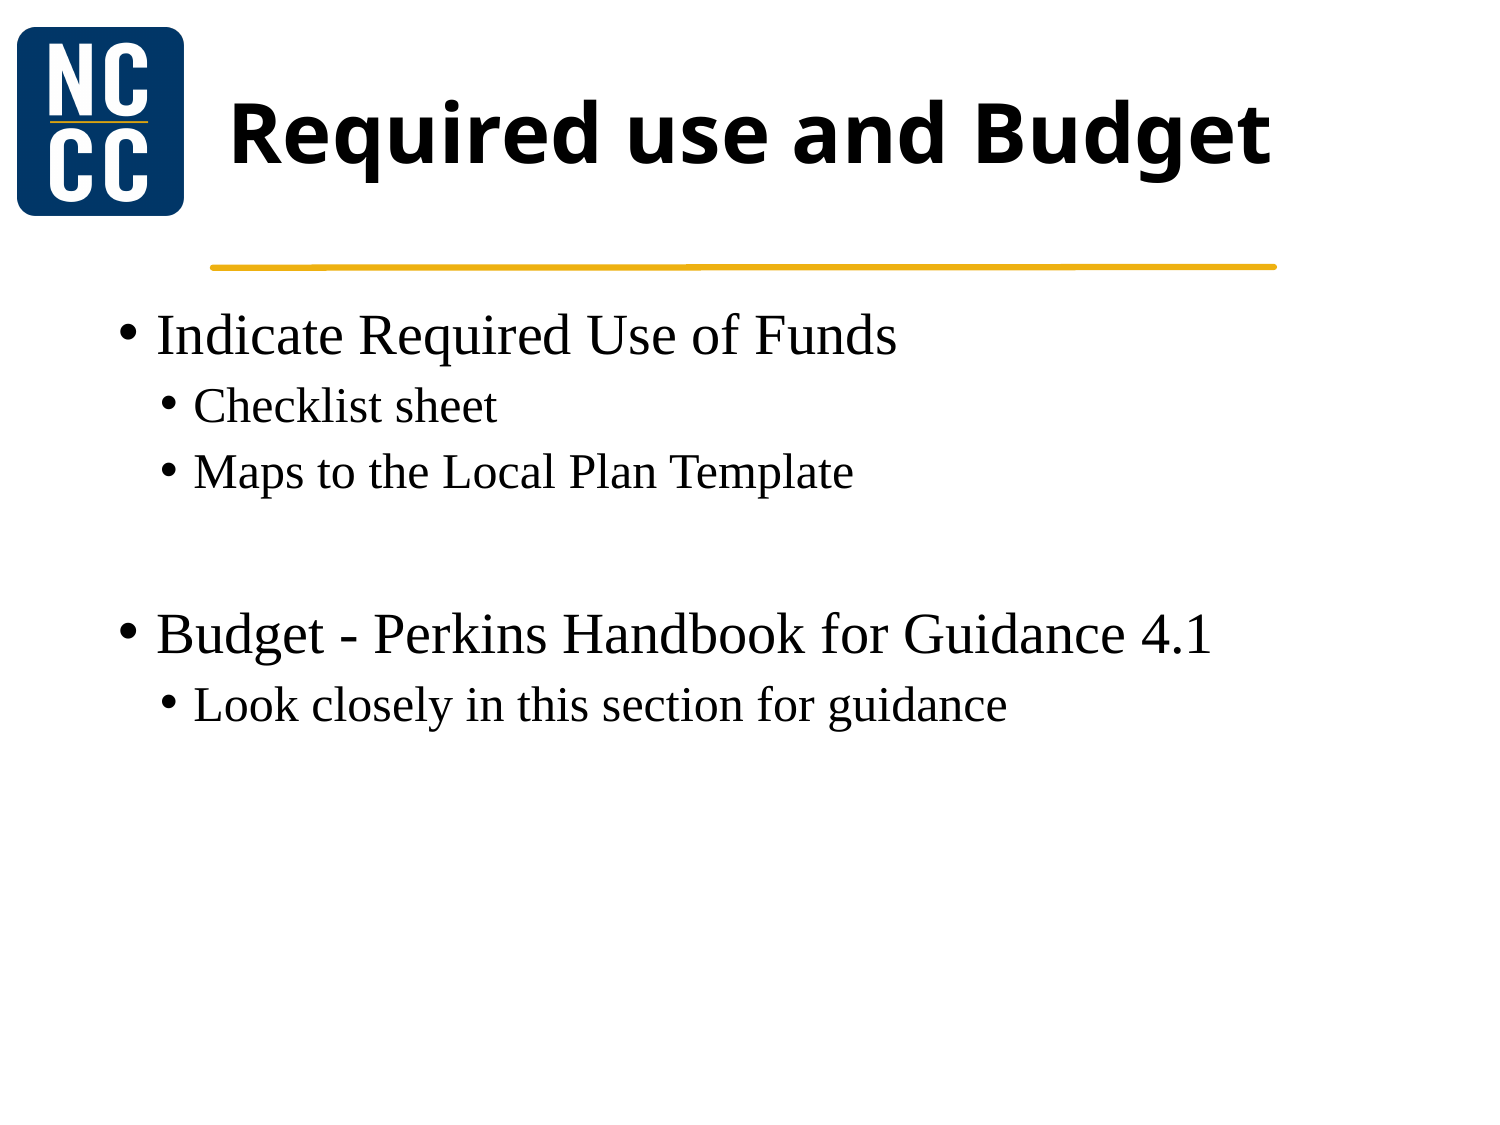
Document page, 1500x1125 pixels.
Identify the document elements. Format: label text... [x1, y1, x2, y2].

title Required use and Budget [212, 27, 1421, 246]
picture [17, 27, 184, 216]
list Indicate Required Use of Funds Checklist sheet Maps to the Local Plan Template Budget - Perkins Handbook for Guidance 4.1 Look closely in this section for guidance [103, 288, 1397, 1066]
